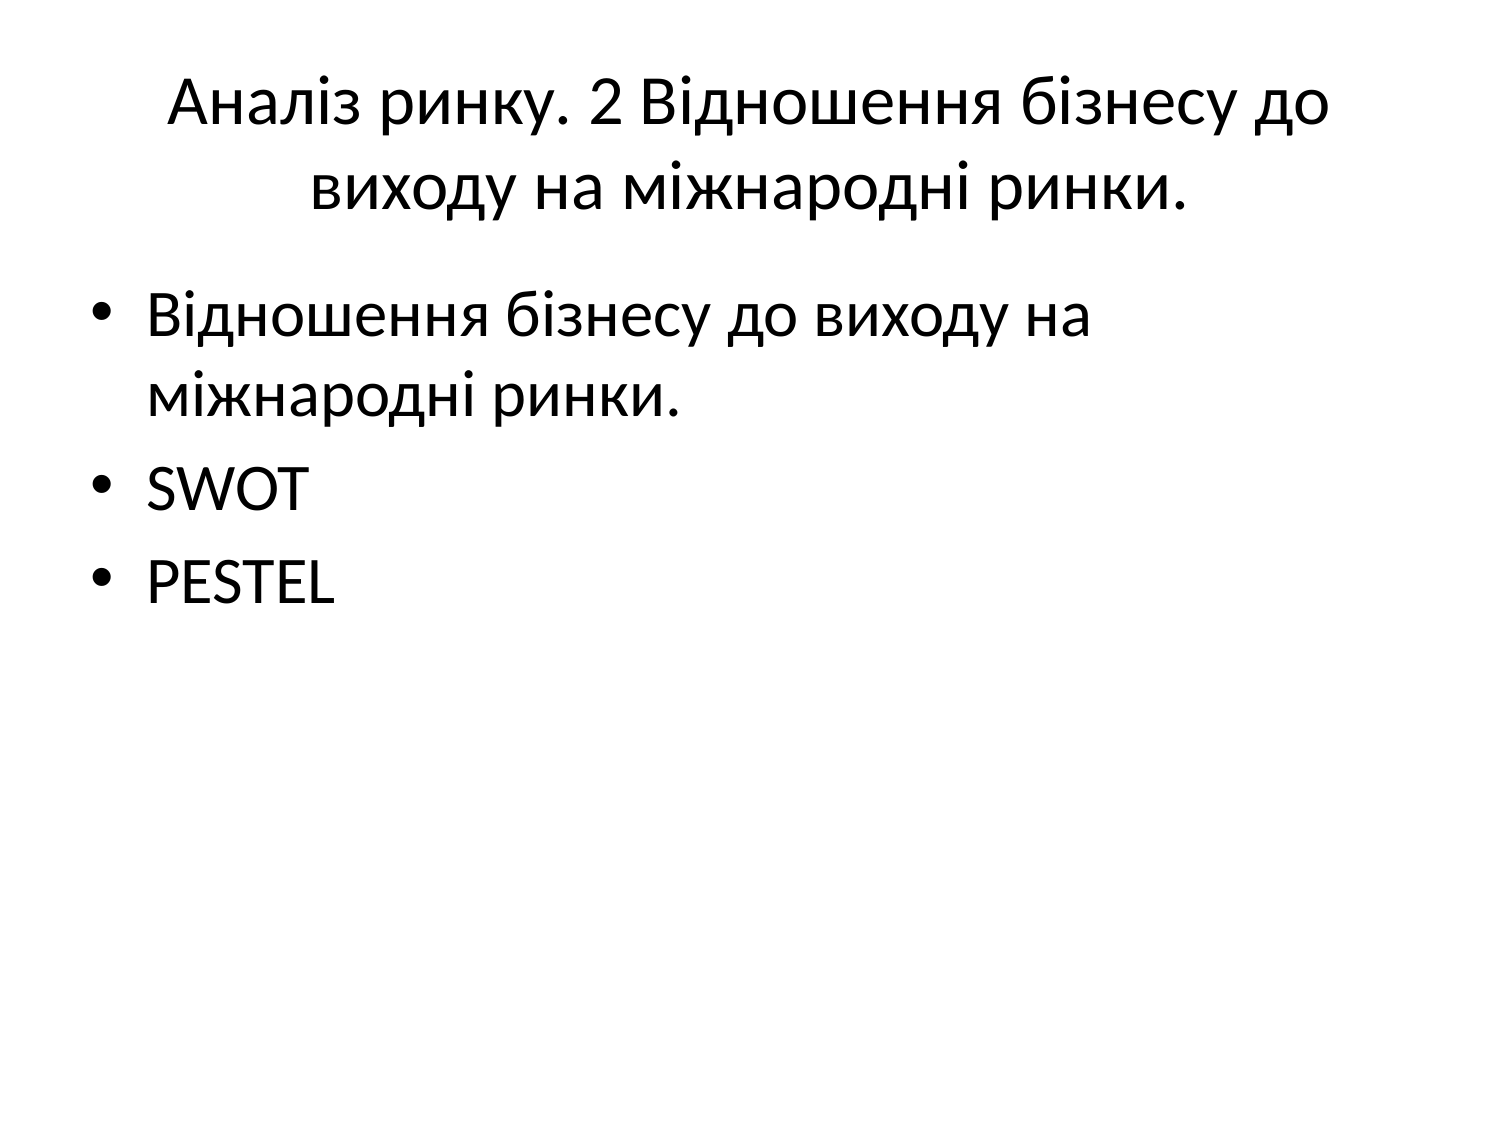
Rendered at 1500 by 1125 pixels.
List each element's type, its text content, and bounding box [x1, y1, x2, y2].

list Відношення бізнесу до виходу на міжнародні ринки. SWOT PESTEL [75, 262, 1425, 1005]
title Аналіз ринку. 2 Відношення бізнесу до виходу на міжнародні ринки. [75, 45, 1425, 233]
